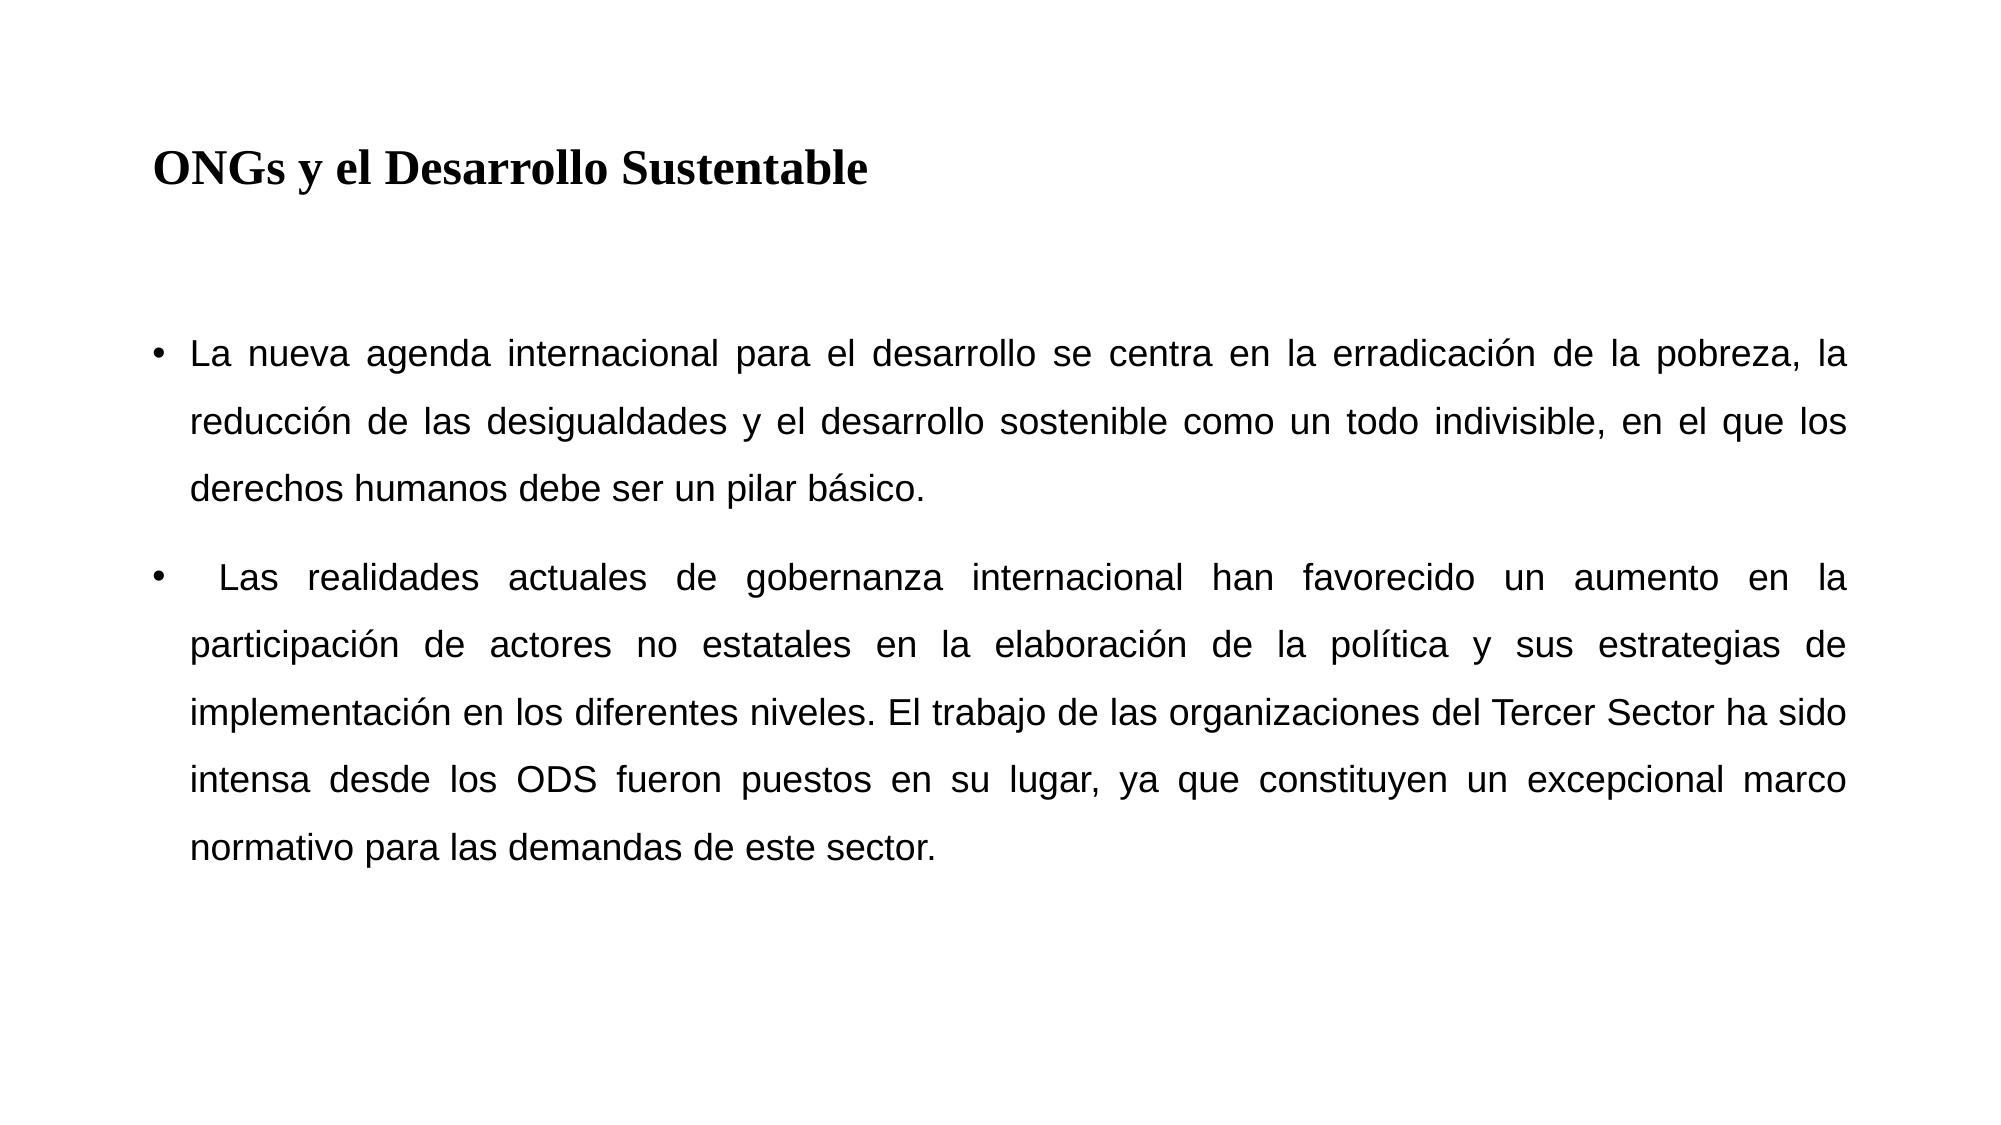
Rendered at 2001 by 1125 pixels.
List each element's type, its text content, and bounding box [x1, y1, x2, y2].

title ONGs y el Desarrollo Sustentable [137, 59, 1863, 278]
list La nueva agenda internacional para el desarrollo se centra en la erradicación de la pobreza, la reducción de las desigualdades y el desarrollo sostenible como un todo indivisible, en el que los derechos humanos debe ser un pilar básico. Las realidades actuales de gobernanza internacional han favorecido un aumento en la participación de actores no estatales en la elaboración de la política y sus estrategias de implementación en los diferentes niveles. El trabajo de las organizaciones del Tercer Sector ha sido intensa desde los ODS fueron puestos en su lugar, ya que constituyen un excepcional marco normativo para las demandas de este sector. [137, 299, 1863, 1014]
